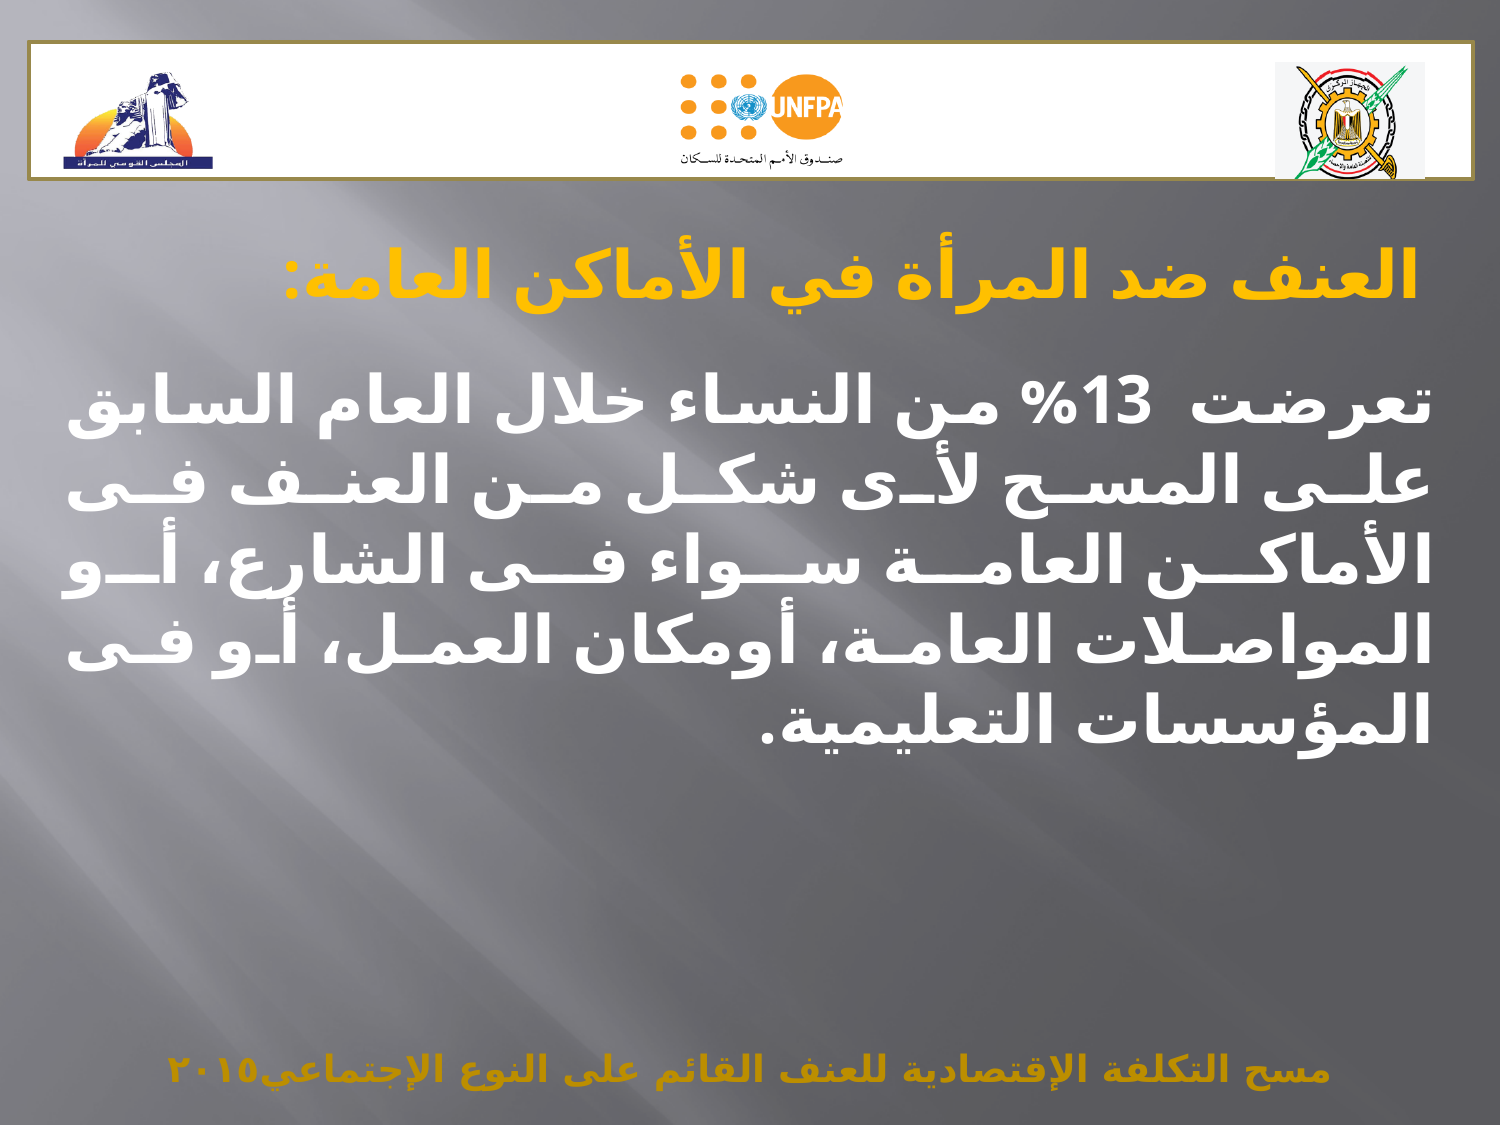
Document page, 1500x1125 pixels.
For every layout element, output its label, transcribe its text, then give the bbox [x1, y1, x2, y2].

picture [672, 49, 850, 176]
picture [1275, 62, 1425, 179]
picture [62, 61, 213, 179]
text_box تعرضت 13% من النساء خلال العام السابق على المسح لأى شكل من العنف فى الأماكن العامة سواء فى الشارع، أو المواصلات العامة، أومكان العمل، أو فى المؤسسات التعليمية. [50, 349, 1450, 765]
footer مسح التكلفة الإقتصادية للعنف القائم على النوع الإجتماعي٢٠١٥ [37, 1037, 1463, 1098]
text_box العنف ضد المرأة في الأماكن العامة: [62, 224, 1438, 320]
